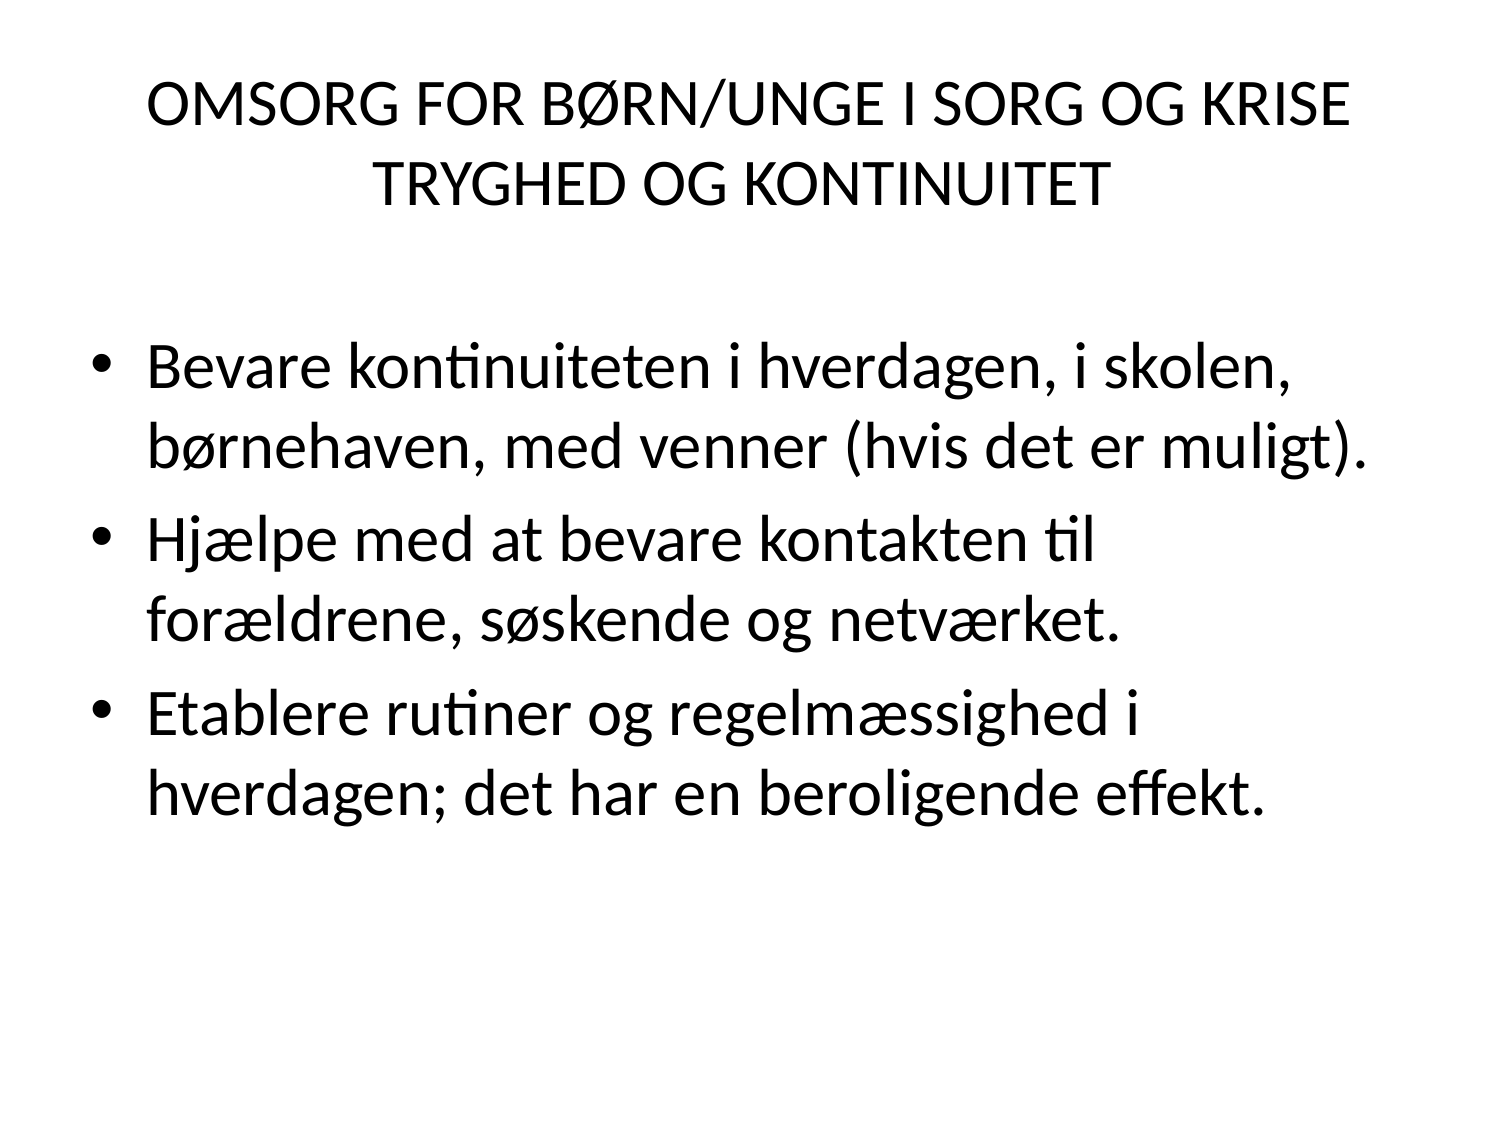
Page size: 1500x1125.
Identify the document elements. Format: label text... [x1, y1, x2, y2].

title OMSORG FOR BØRN/UNGE I SORG OG KRISE TRYGHED OG KONTINUITET [75, 45, 1425, 233]
list Bevare kontinuiteten i hverdagen, i skolen, børnehaven, med venner (hvis det er muligt). Hjælpe med at bevare kontakten til forældrene, søskende og netværket. Etablere rutiner og regelmæssighed i hverdagen; det har en beroligende effekt. [75, 314, 1425, 1057]
